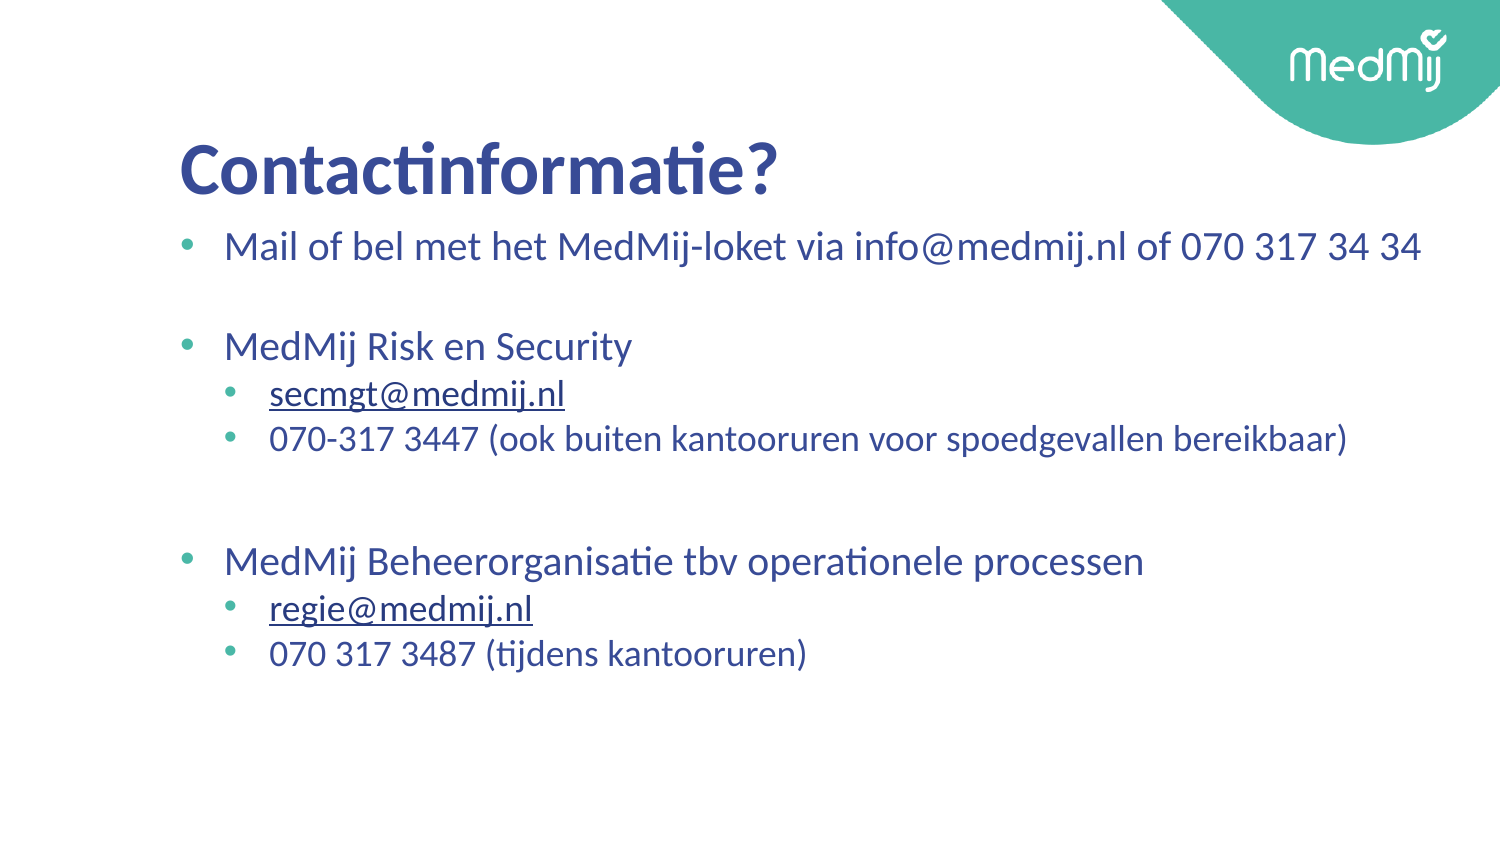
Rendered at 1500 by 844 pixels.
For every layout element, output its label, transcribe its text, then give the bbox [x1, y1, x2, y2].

list Mail of bel met het MedMij-loket via info@medmij.nl of 070 317 34 34 MedMij Risk en Security secmgt@medmij.nl 070-317 3447 (ook buiten kantooruren voor spoedgevallen bereikbaar) MedMij Beheerorganisatie tbv operationele processen regie@medmij.nl 070 317 3487 (tijdens kantooruren) [180, 218, 1425, 776]
picture [0, 0, 1500, 844]
title Contactinformatie? [180, 55, 1177, 210]
